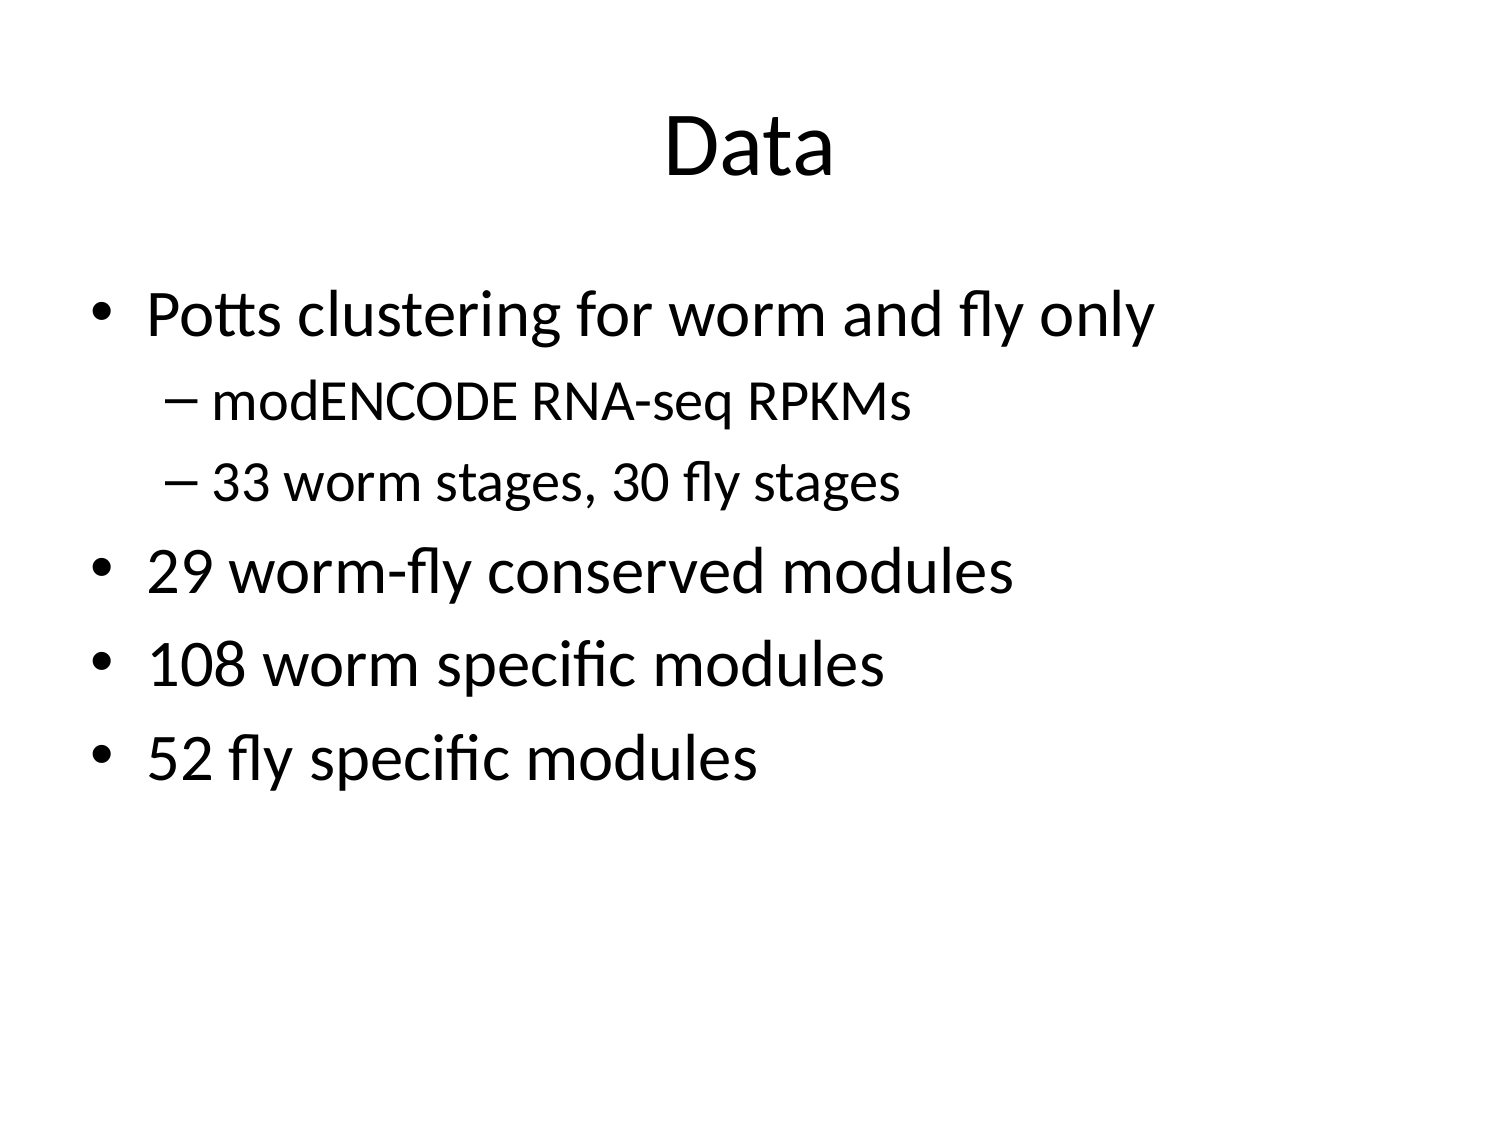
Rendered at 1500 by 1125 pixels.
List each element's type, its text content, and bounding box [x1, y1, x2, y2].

list Potts clustering for worm and fly only modENCODE RNA-seq RPKMs 33 worm stages, 30 fly stages 29 worm-fly conserved modules 108 worm specific modules 52 fly specific modules [75, 262, 1425, 1005]
title Data [75, 45, 1425, 233]
